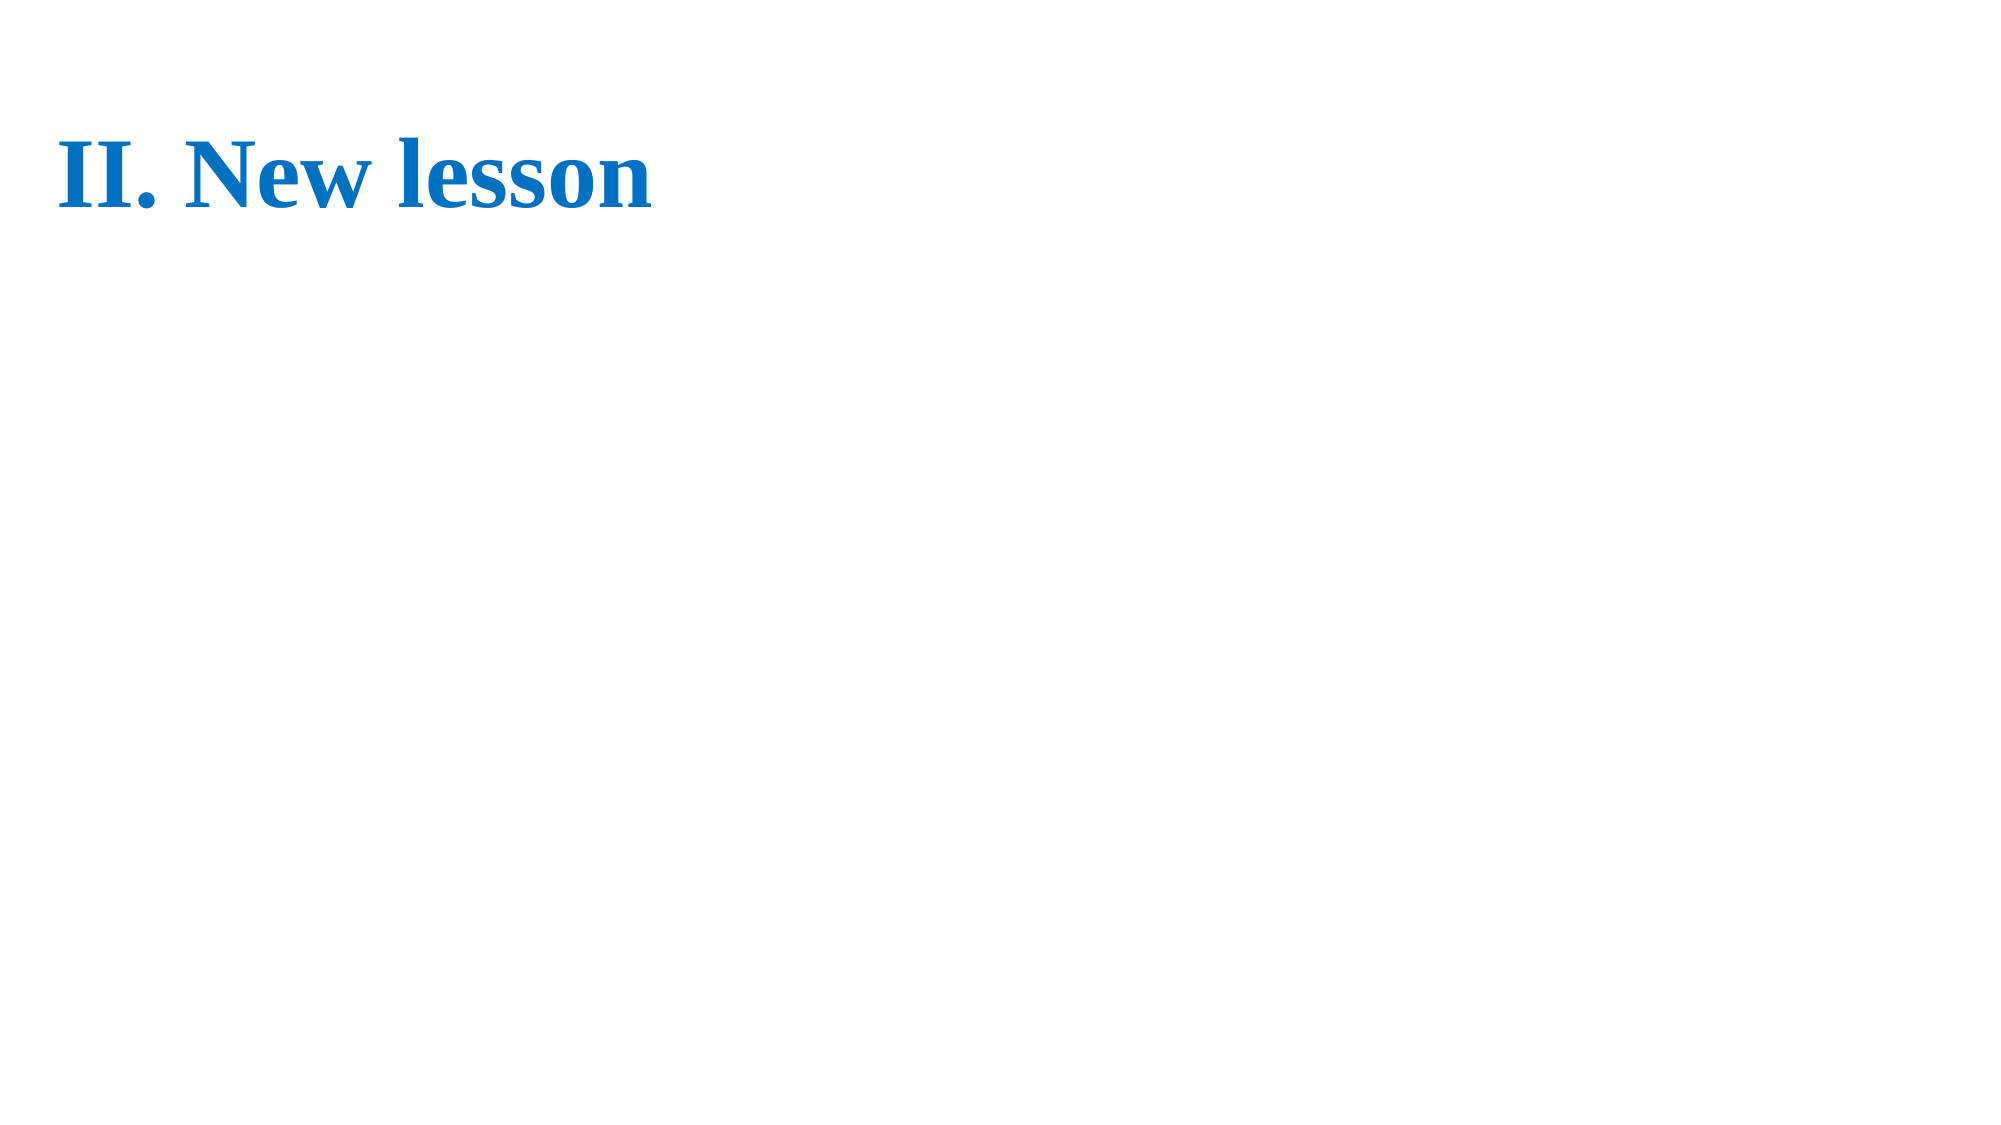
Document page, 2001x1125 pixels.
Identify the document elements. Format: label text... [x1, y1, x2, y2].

title II. New lesson [41, 38, 1542, 237]
